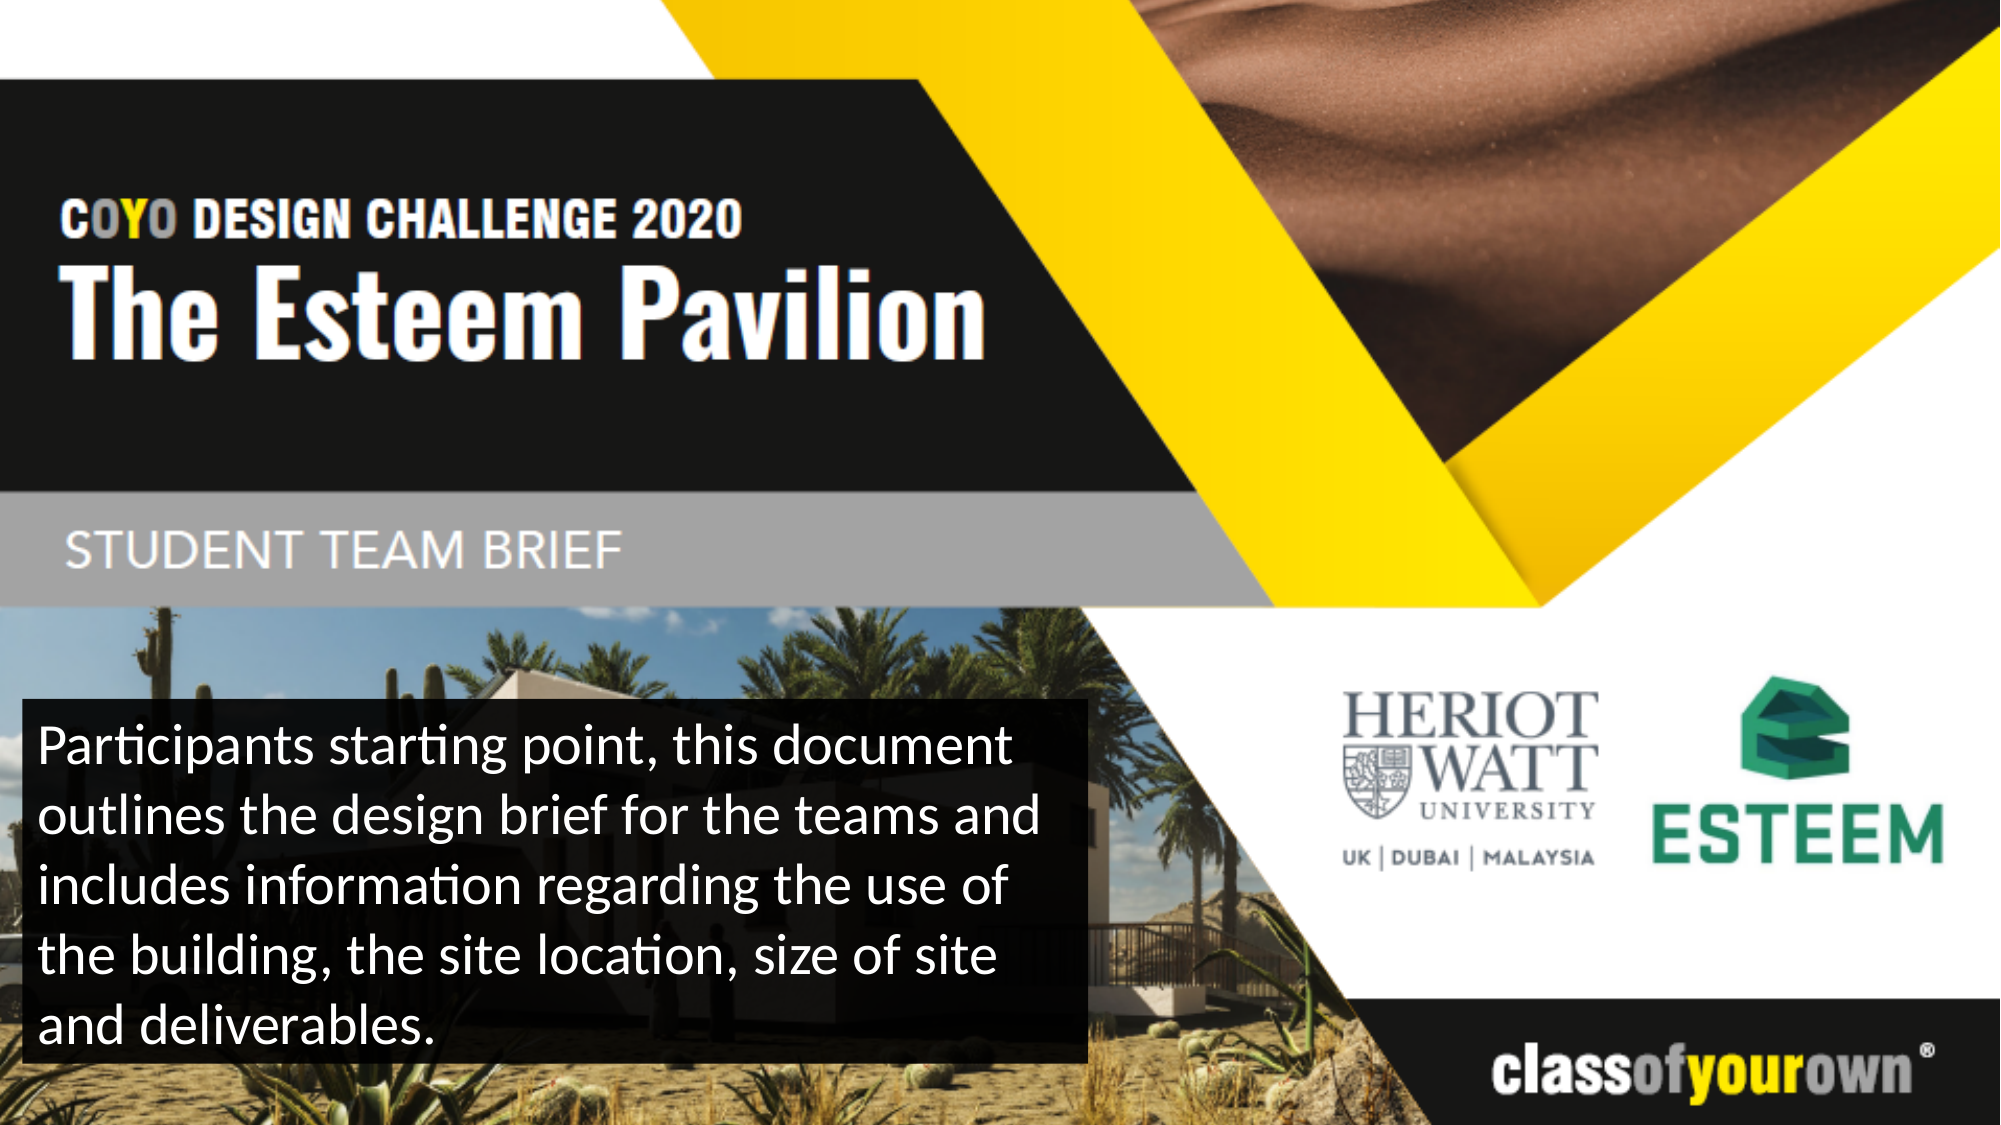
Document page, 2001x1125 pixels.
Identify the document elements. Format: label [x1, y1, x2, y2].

list [0, 0, 2000, 1125]
